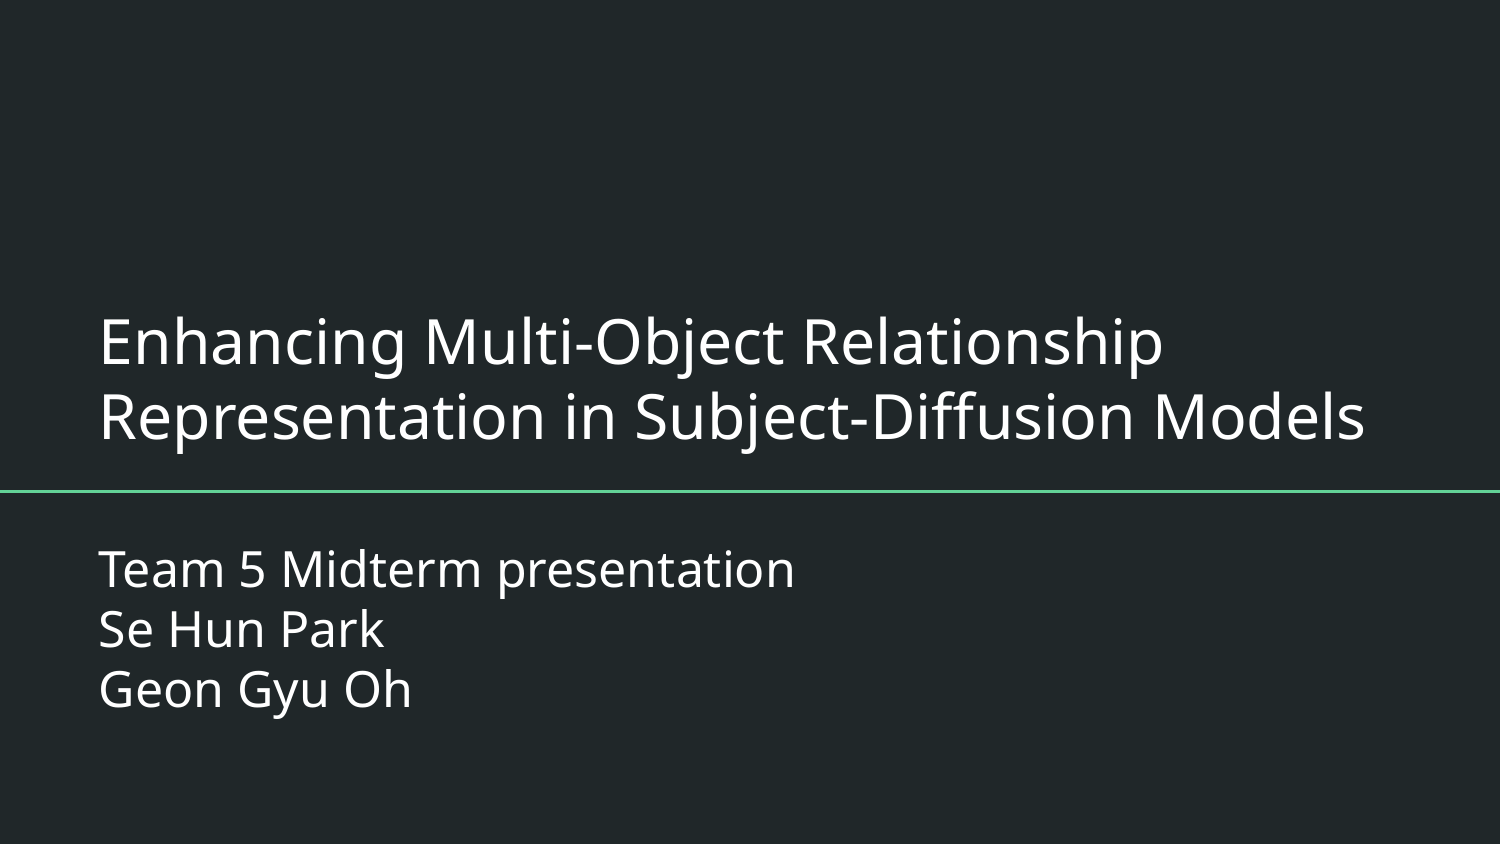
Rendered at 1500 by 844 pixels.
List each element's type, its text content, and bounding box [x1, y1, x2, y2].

title Enhancing Multi-Object Relationship Representation in Subject-Diffusion Models [83, 206, 1417, 467]
subtitle Team 5 Midterm presentation Se Hun Park Geon Gyu Oh [83, 522, 1417, 626]
